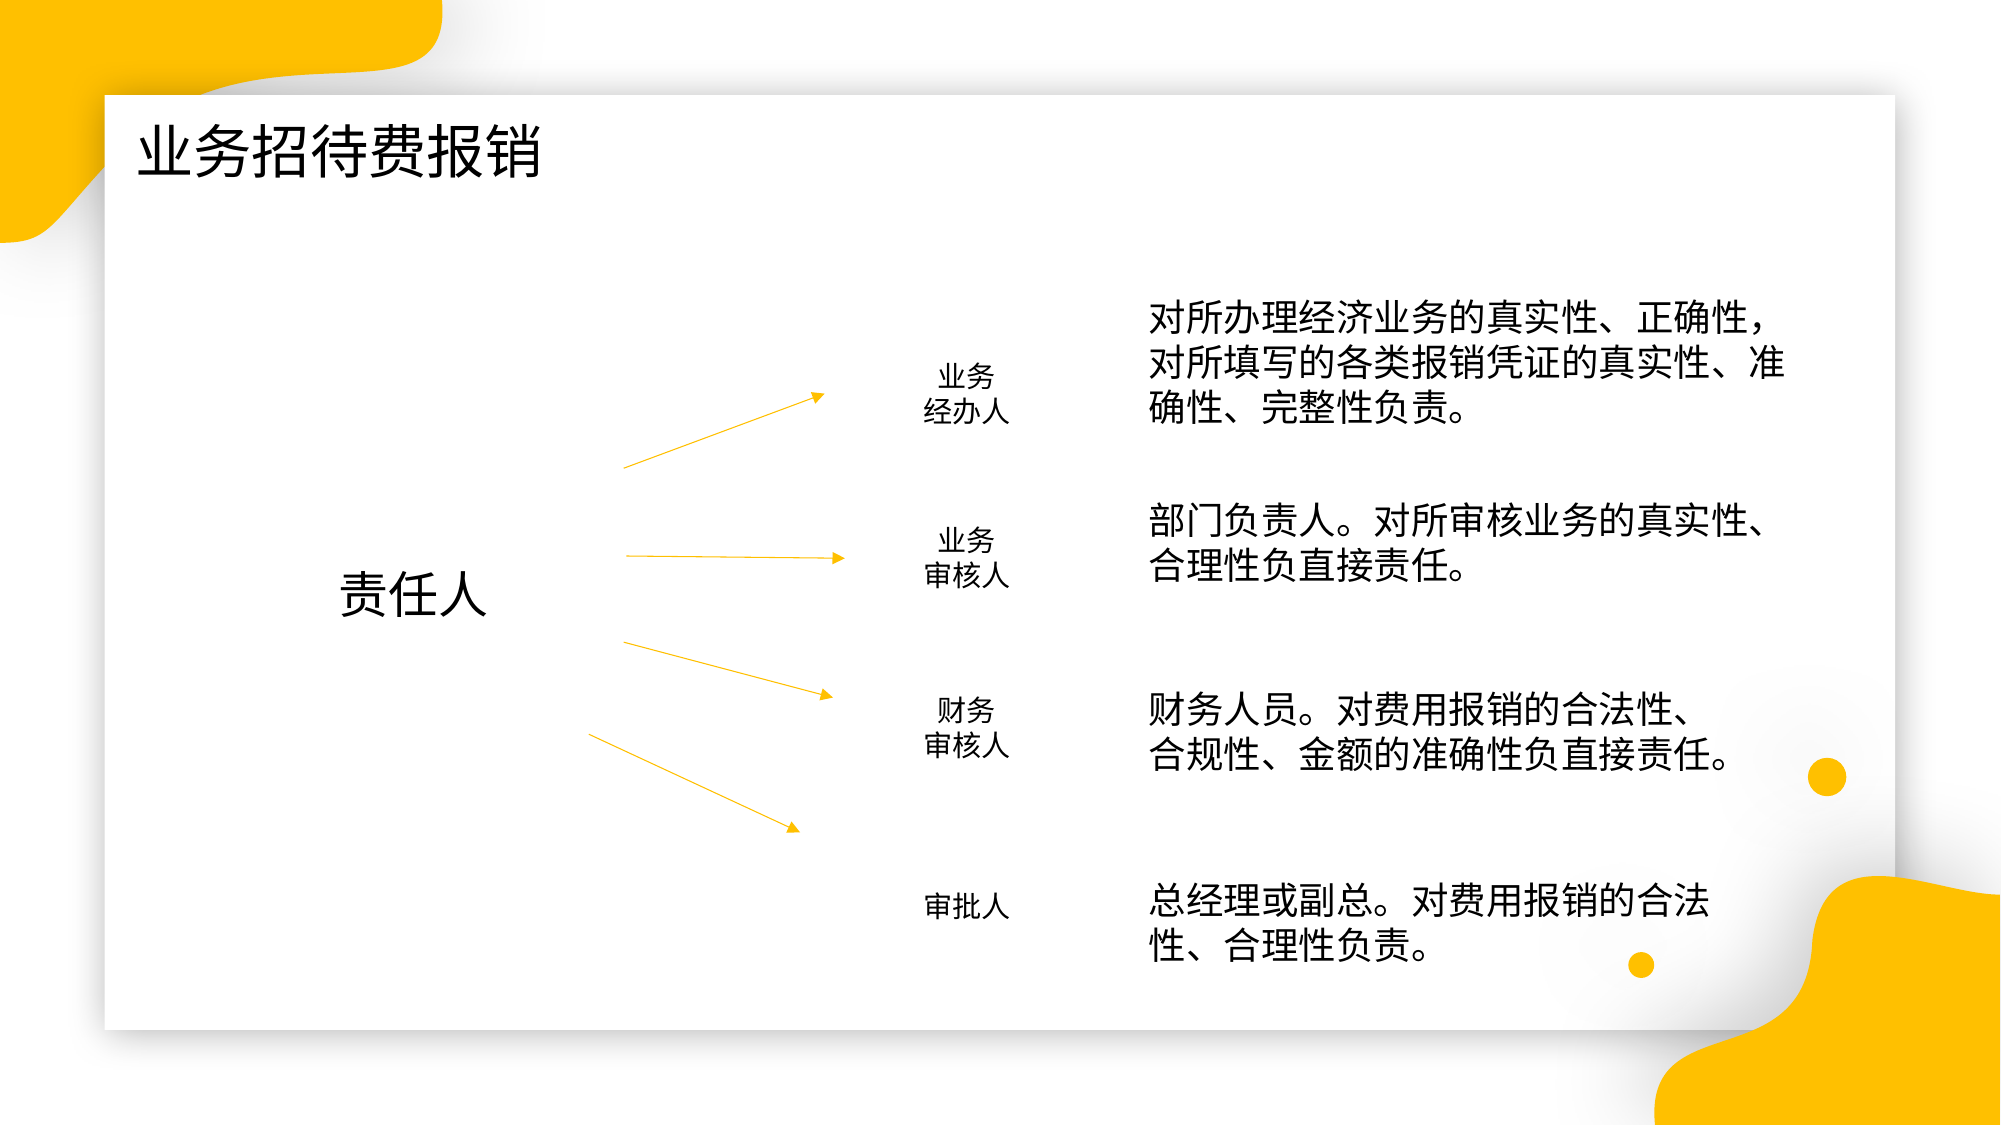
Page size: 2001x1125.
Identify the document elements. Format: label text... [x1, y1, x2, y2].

text_box 业务招待费报销 [120, 107, 958, 193]
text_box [907, 350, 1027, 932]
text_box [1133, 286, 1805, 976]
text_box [588, 393, 845, 833]
text_box 责任人 [323, 555, 504, 631]
